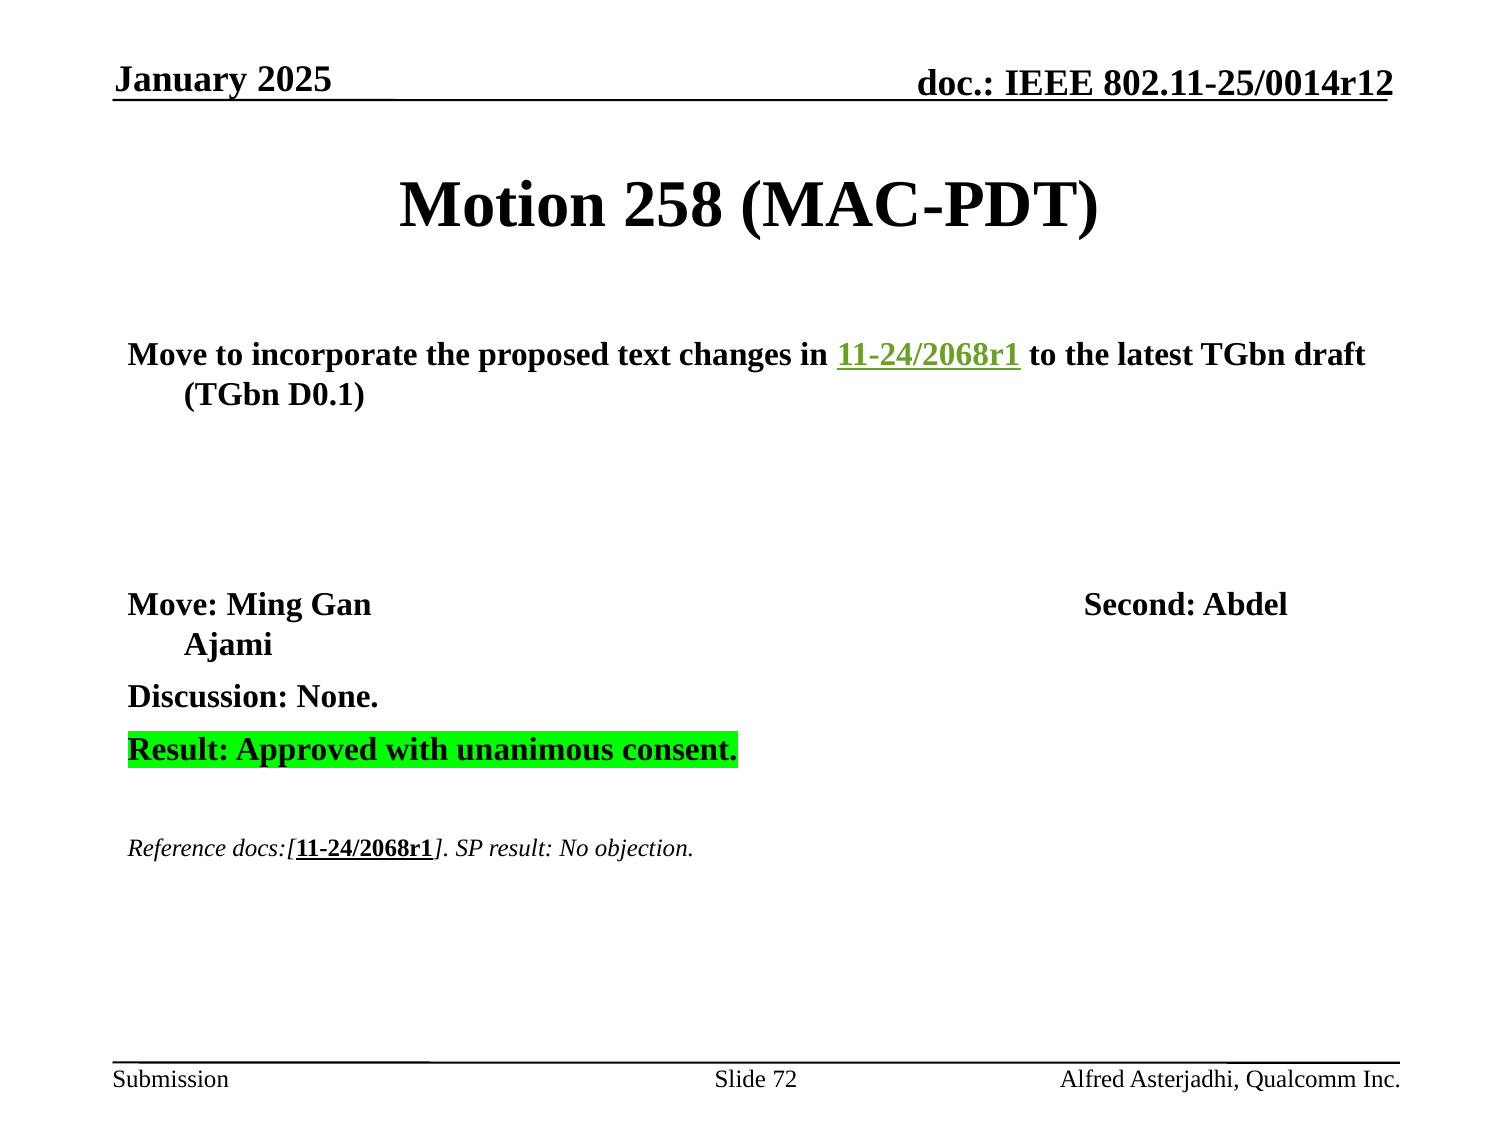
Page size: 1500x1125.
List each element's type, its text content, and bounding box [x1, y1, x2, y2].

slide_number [114, 54, 423, 100]
list Move to incorporate the proposed text changes in 11-24/2068r1 to the latest TGbn draft (TGbn D0.1) Move: Ming Gan Second: Abdel Ajami Discussion: None. Result: Approved with unanimous consent. Reference docs:[11-24/2068r1]. SP result: No objection. [112, 324, 1388, 1000]
slide_number Slide 72 [712, 1061, 800, 1123]
title Motion 258 (MAC-PDT) [112, 112, 1388, 288]
footer Alfred Asterjadhi, Qualcomm Inc. [878, 1061, 1402, 1093]
